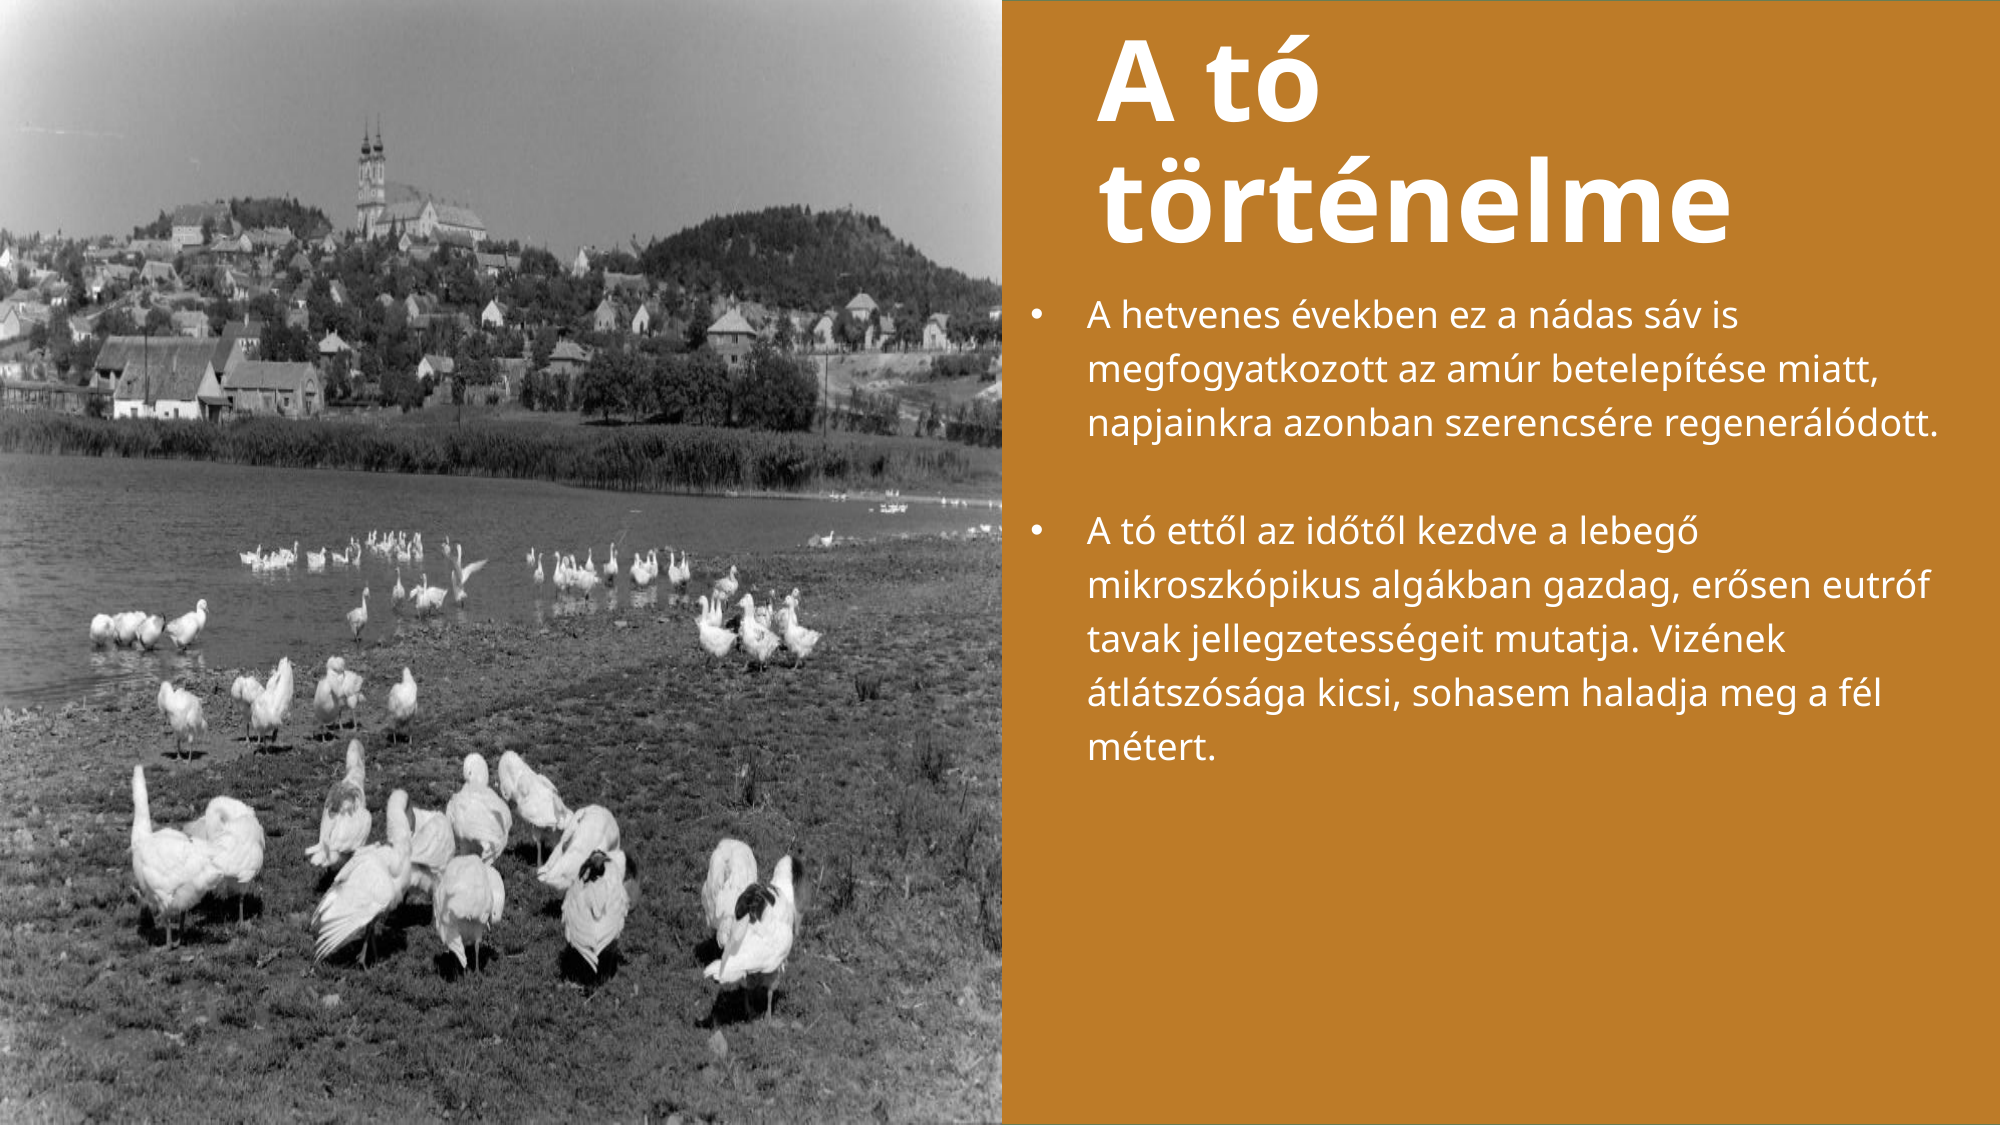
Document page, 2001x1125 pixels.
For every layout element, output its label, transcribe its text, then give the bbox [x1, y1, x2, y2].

text_box [1002, 0, 2000, 1125]
list A hetvenes években ez a nádas sáv is megfogyatkozott az amúr betelepítése miatt, napjainkra azonban szerencsére regenerálódott. A tó ettől az időtől kezdve a lebegő mikroszkópikus algákban gazdag, erősen eutróf tavak jellegzetességeit mutatja. Vizének átlátszósága kicsi, sohasem haladja meg a fél métert. [1015, 274, 1972, 1074]
picture [0, 0, 1002, 1125]
title A tó történelme [1083, 16, 1808, 274]
